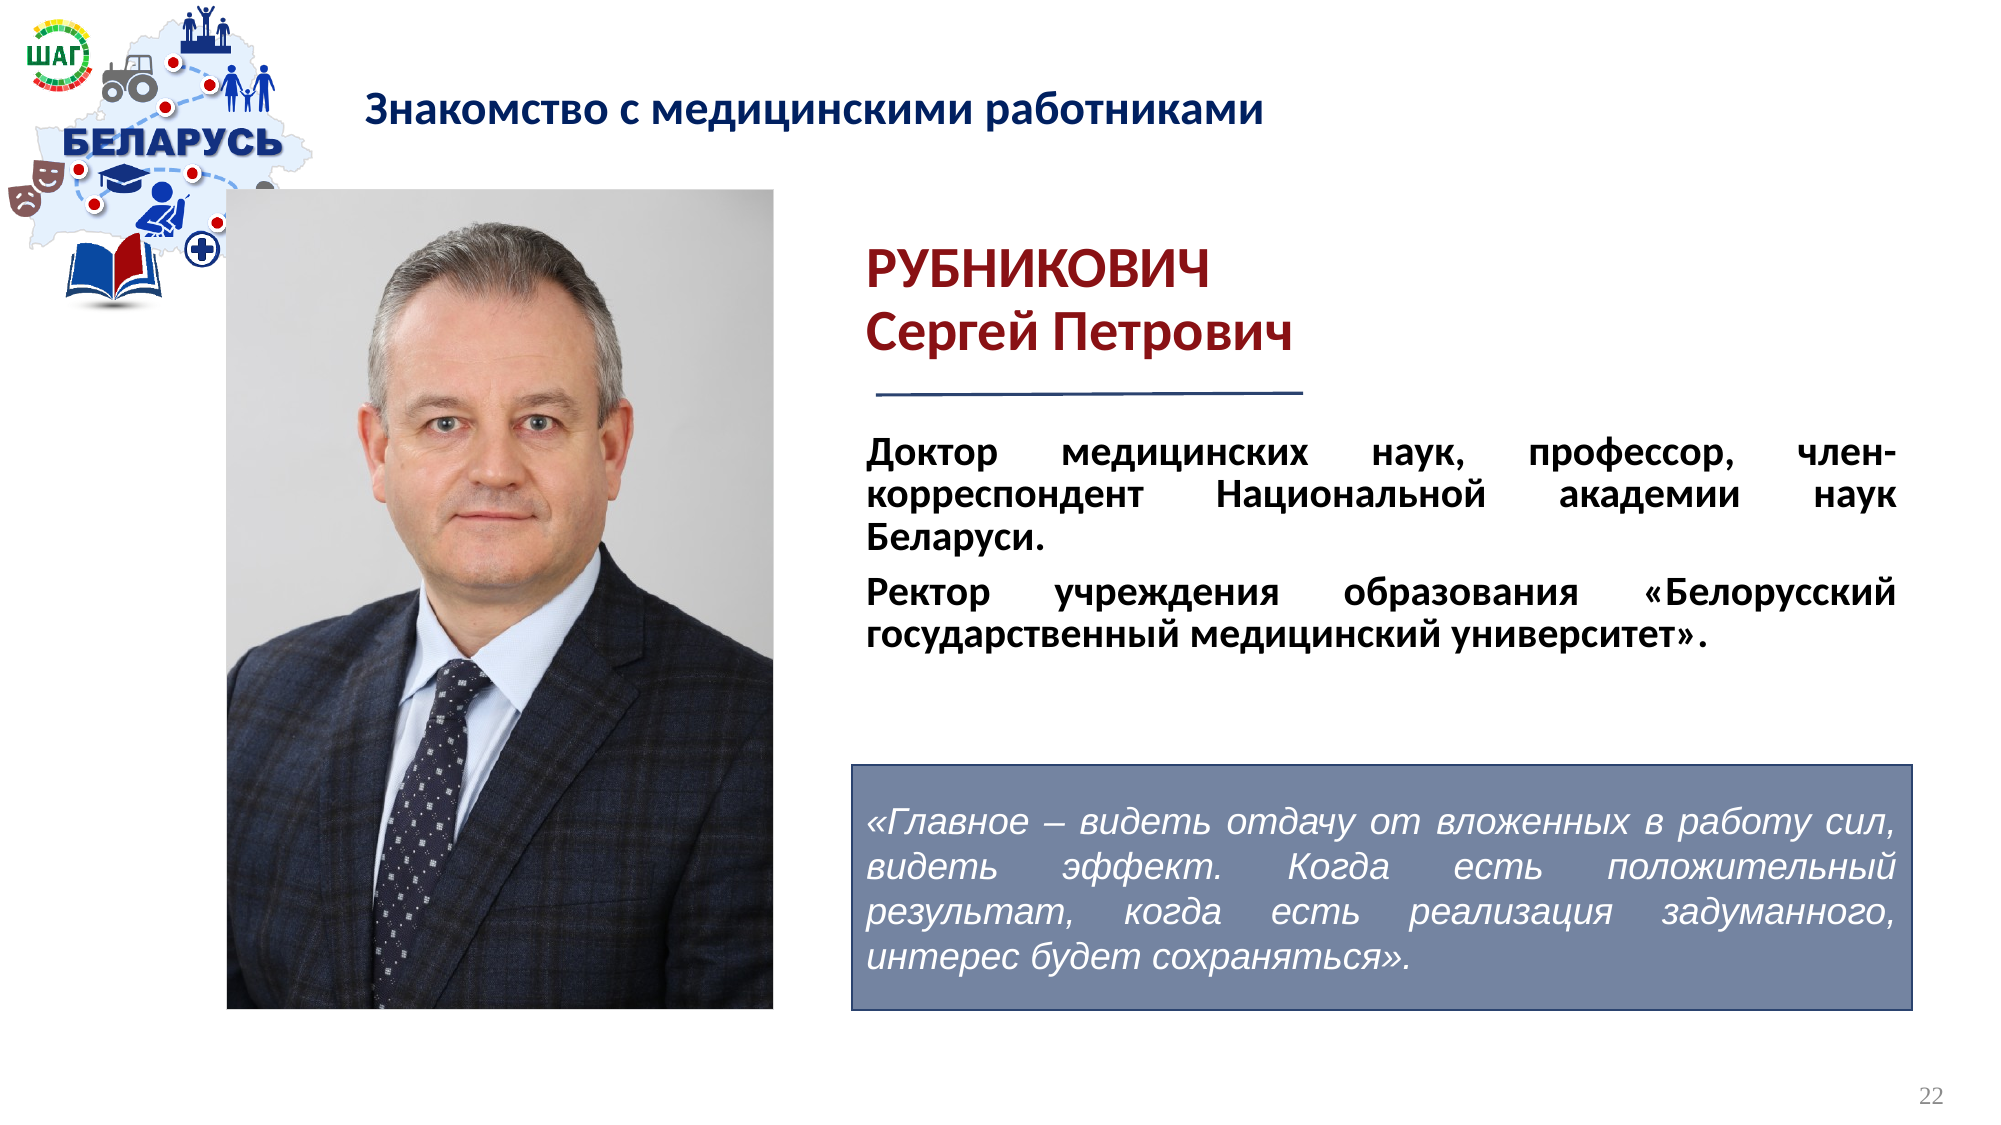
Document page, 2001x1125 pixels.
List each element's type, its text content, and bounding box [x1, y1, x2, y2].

text_box «Главное – видеть отдачу от вложенных в работу сил, видеть эффект. Когда есть положительный результат, когда есть реализация задуманного, интерес будет сохраняться». [851, 764, 1913, 1011]
picture [2, 0, 774, 1010]
text_box Знакомство с медицинскими работниками [349, 69, 1986, 142]
slide_number 22 [1606, 1069, 1960, 1119]
text_box РУБНИКОВИЧ Сергей Петрович [851, 229, 1655, 371]
text_box Доктор медицинских наук, профессор, член-корреспондент Национальной академии наук Беларуси. Ректор учреждения образования «Белорусский государственный медицинский университет». [851, 423, 1912, 664]
